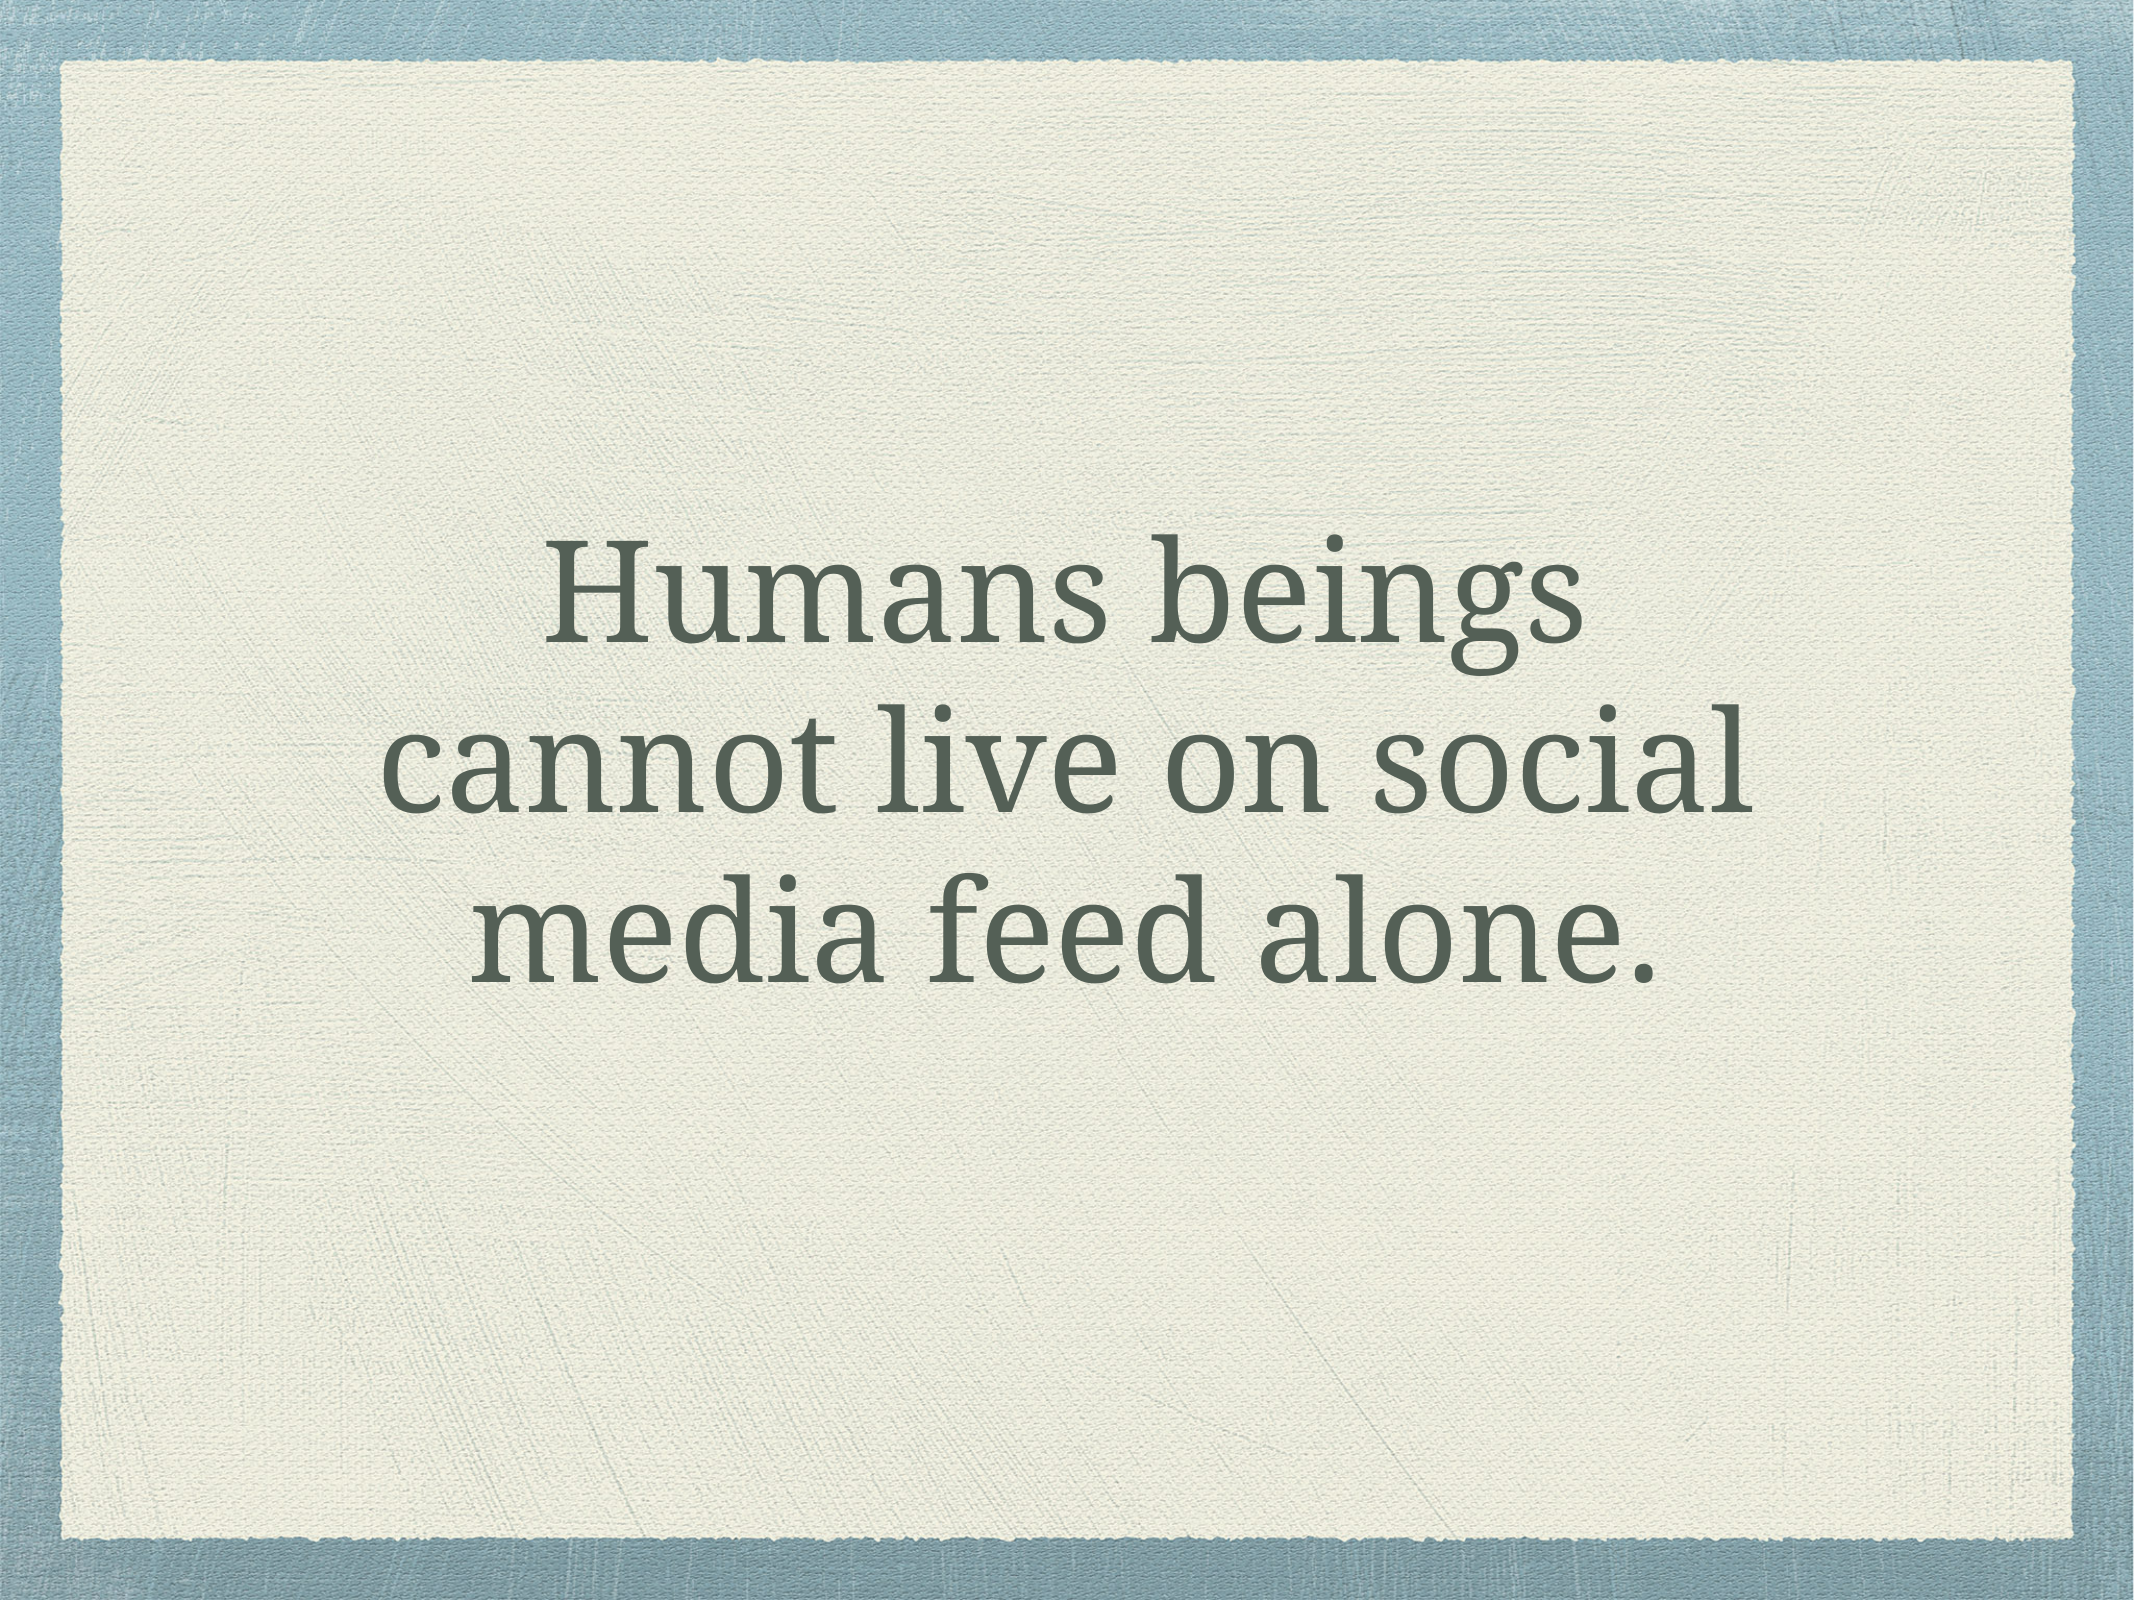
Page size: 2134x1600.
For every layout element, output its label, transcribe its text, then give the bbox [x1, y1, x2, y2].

picture [0, 0, 2134, 1600]
list Humans beings cannot live on social media feed alone. [334, 466, 1797, 1047]
